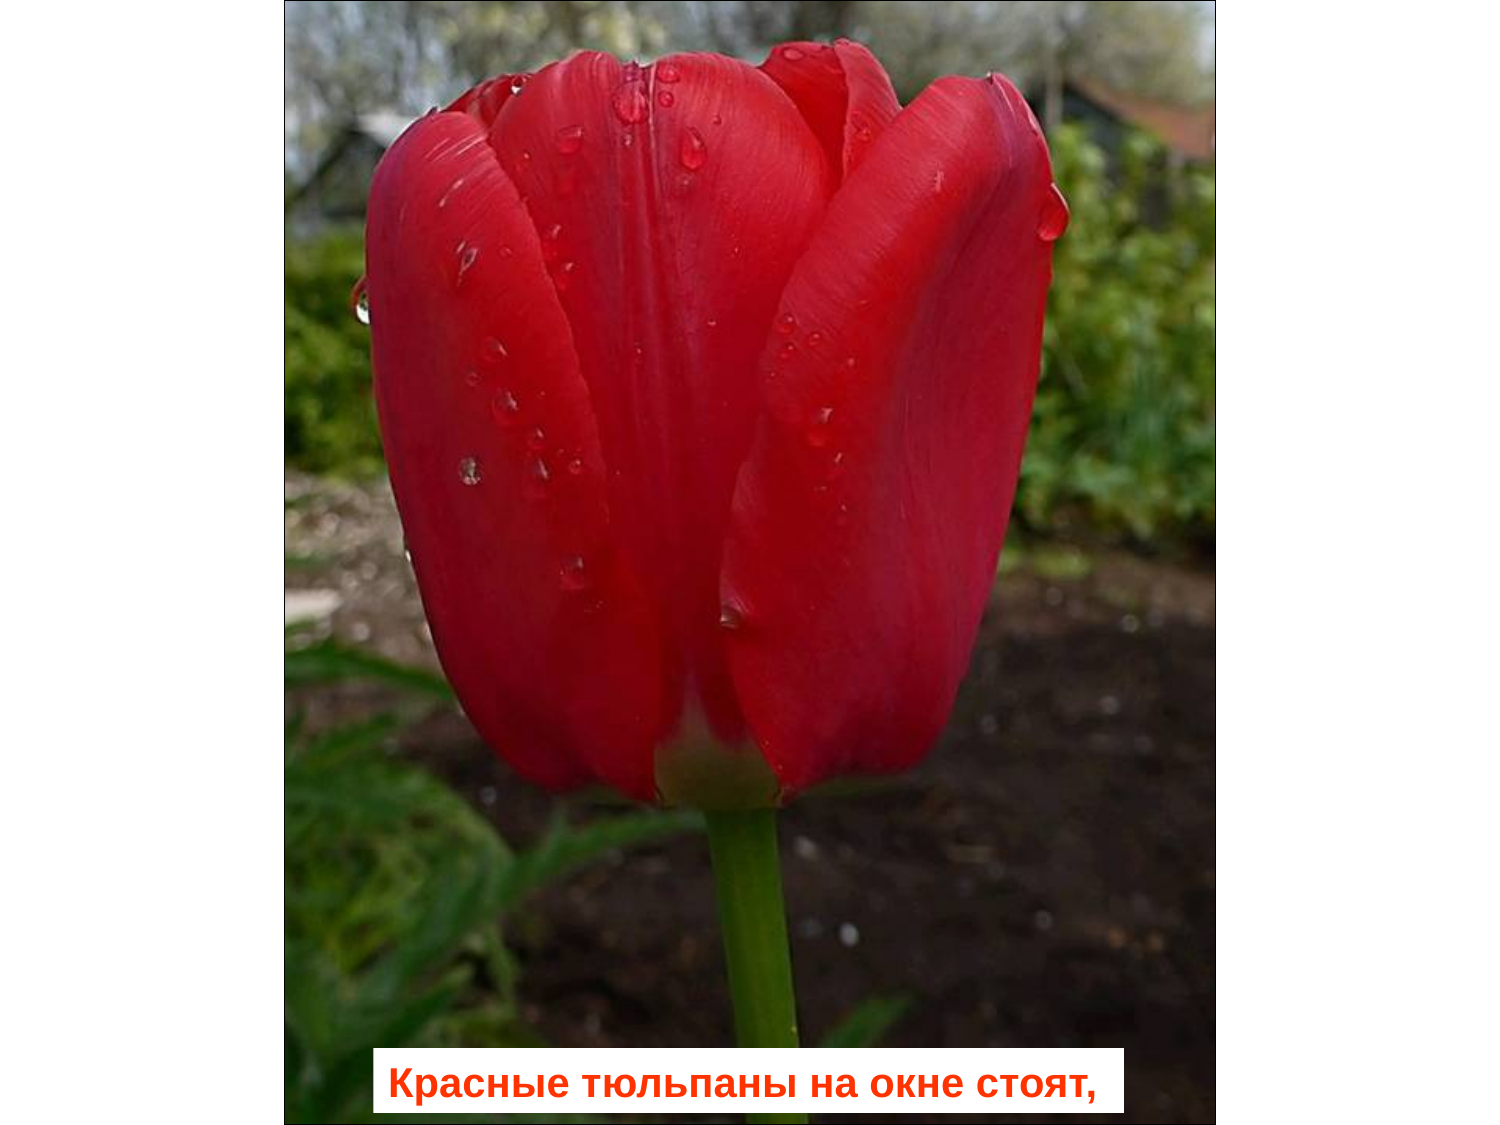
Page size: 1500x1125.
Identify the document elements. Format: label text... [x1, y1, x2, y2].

text_box [284, 0, 1216, 1125]
text_box Красные тюльпаны на окне стоят, [373, 1048, 1124, 1113]
